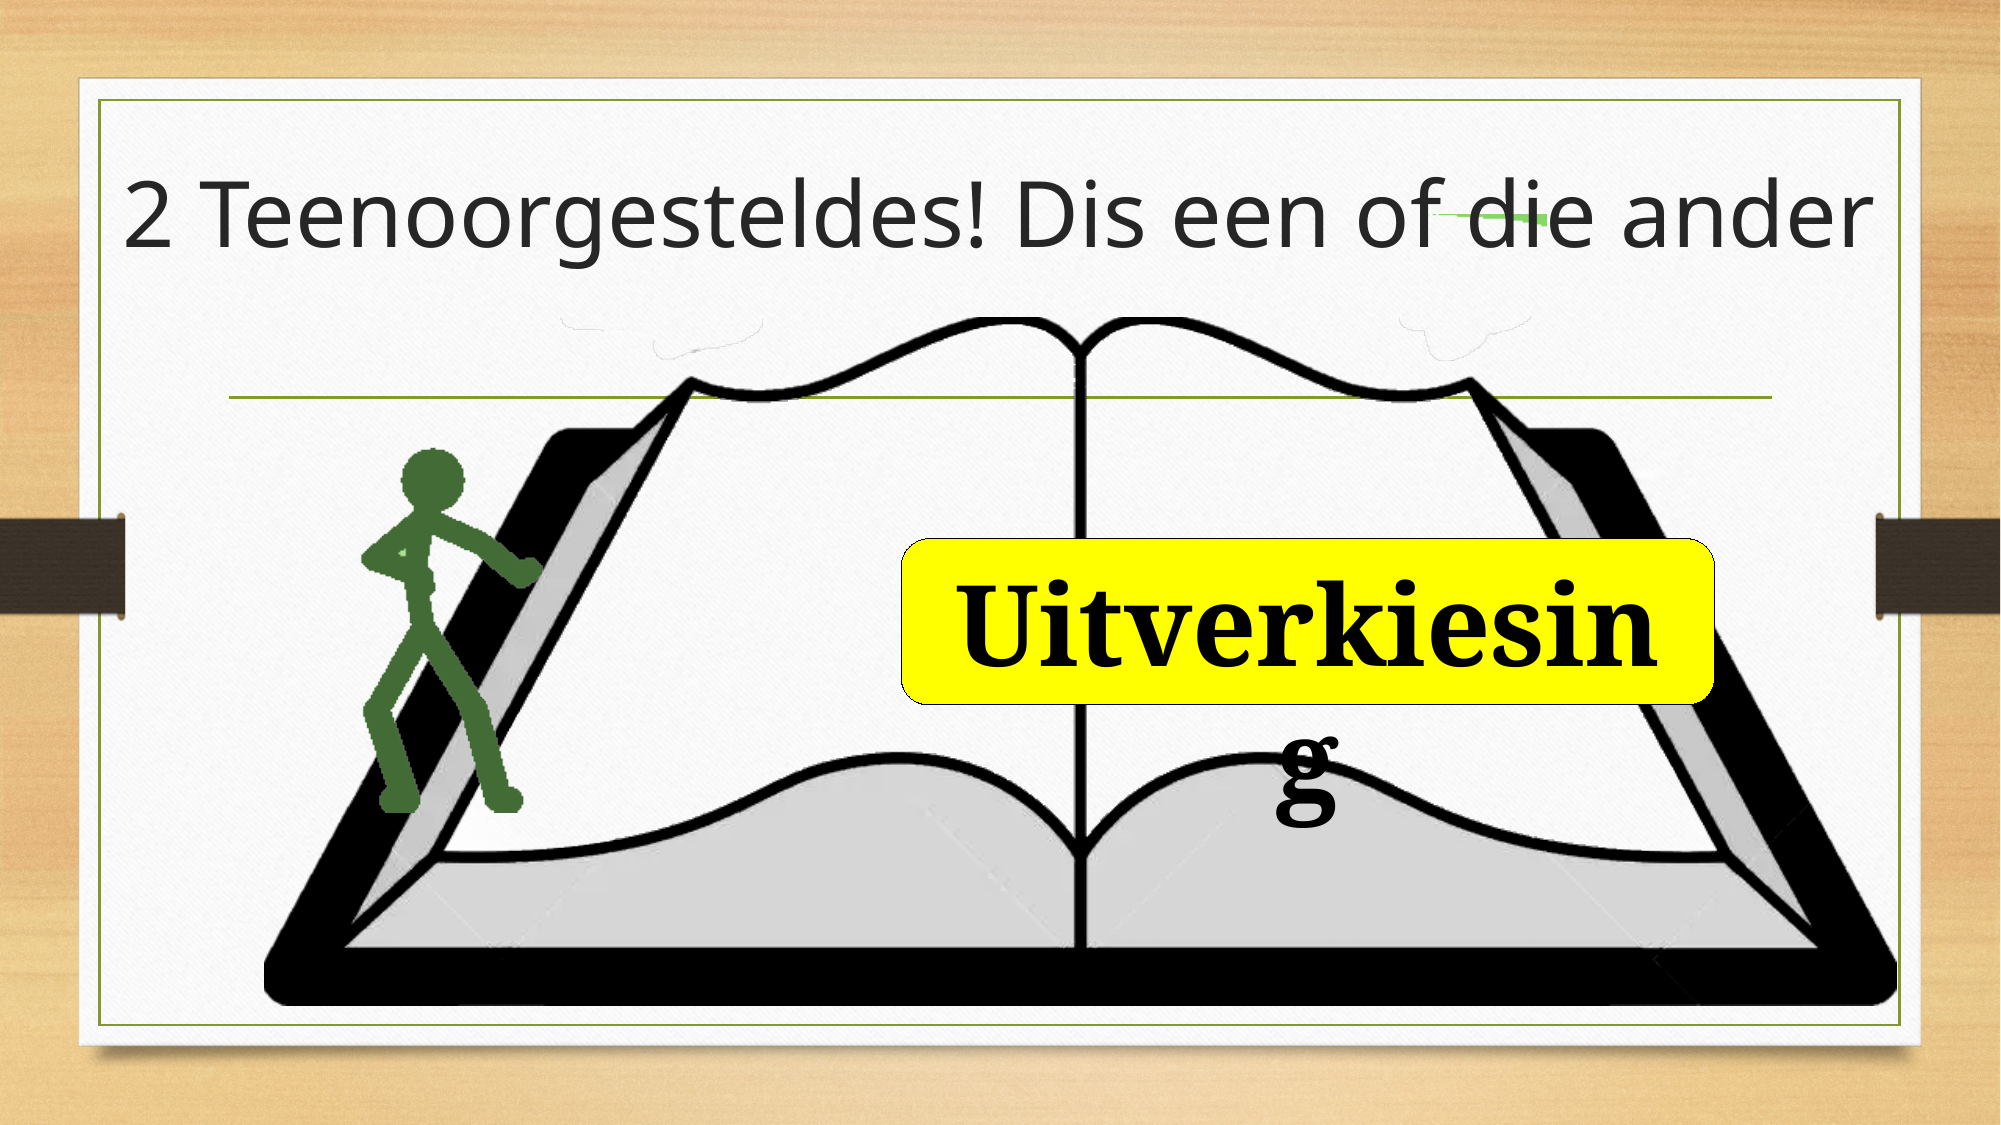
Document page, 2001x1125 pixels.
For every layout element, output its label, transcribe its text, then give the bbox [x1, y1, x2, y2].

text_box 2 Teenoorgesteldes! Dis een of die ander [102, 104, 1897, 319]
picture [0, 0, 2001, 1125]
